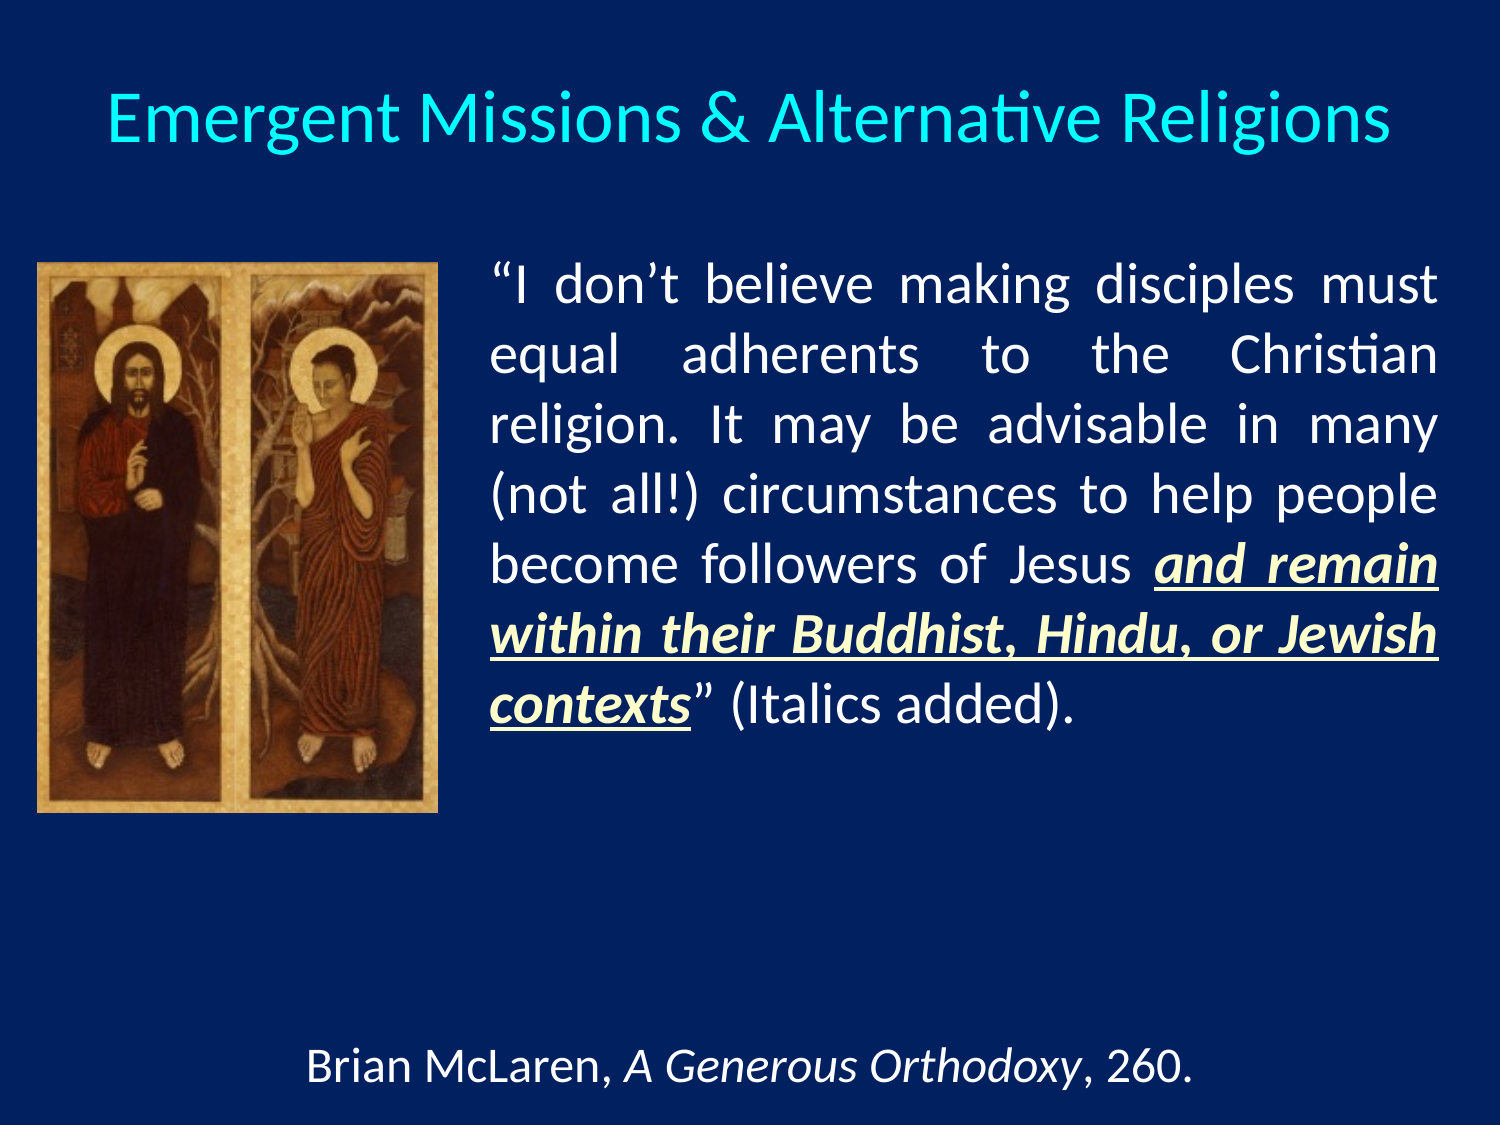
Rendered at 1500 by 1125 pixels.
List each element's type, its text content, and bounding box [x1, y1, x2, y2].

picture [37, 262, 438, 813]
list “I don’t believe making disciples must equal adherents to the Christian religion. It may be advisable in many (not all!) circumstances to help people become followers of Jesus and remain within their Buddhist, Hindu, or Jewish contexts” (Italics added). [474, 237, 1455, 970]
title Emergent Missions & Alternative Religions [43, 37, 1457, 188]
text_box Brian McLaren, A Generous Orthodoxy, 260. [268, 1024, 1232, 1100]
